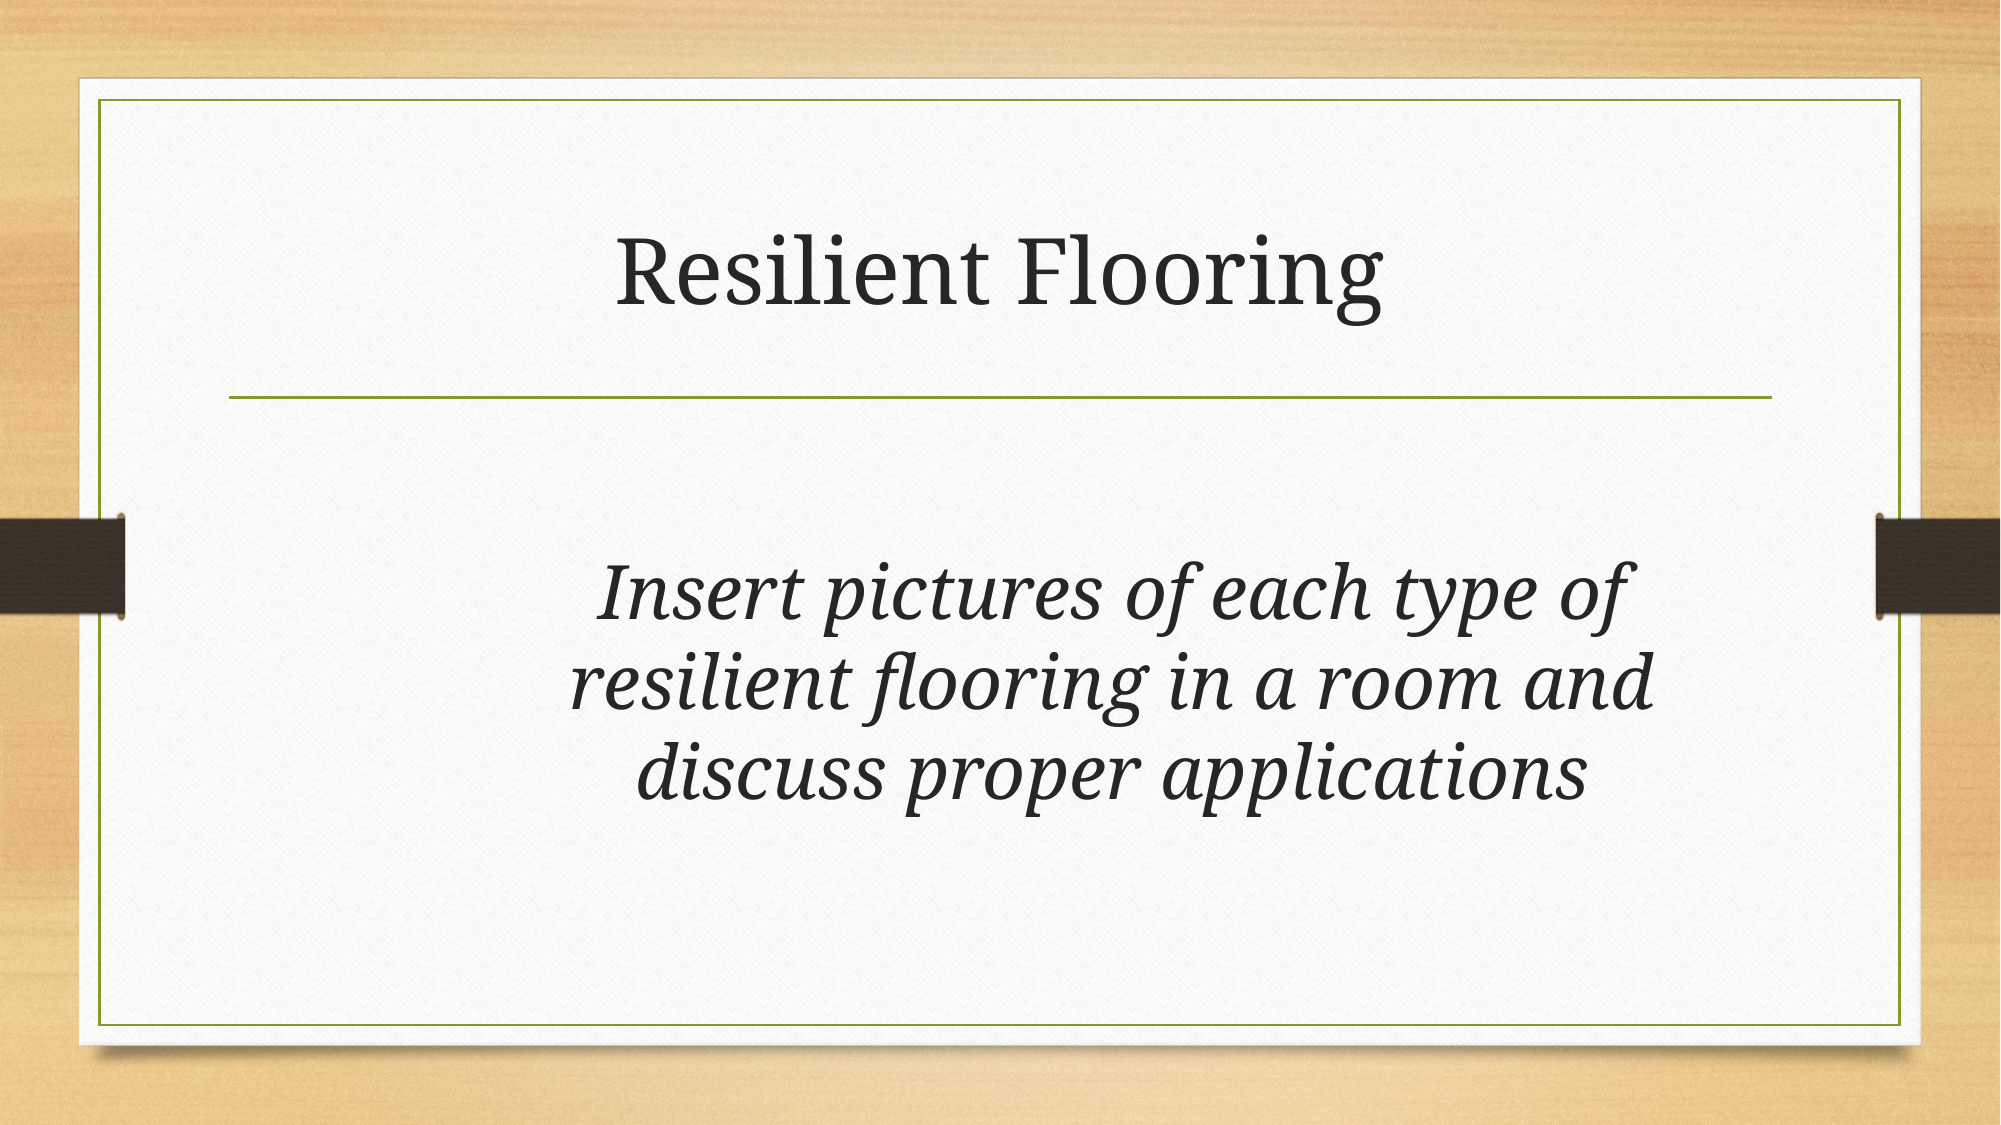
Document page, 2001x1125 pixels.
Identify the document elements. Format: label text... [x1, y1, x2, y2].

title Resilient Flooring [212, 161, 1788, 375]
list Insert pictures of each type of resilient flooring in a room and discuss proper applications [212, 419, 1788, 964]
picture [0, 0, 2001, 1125]
